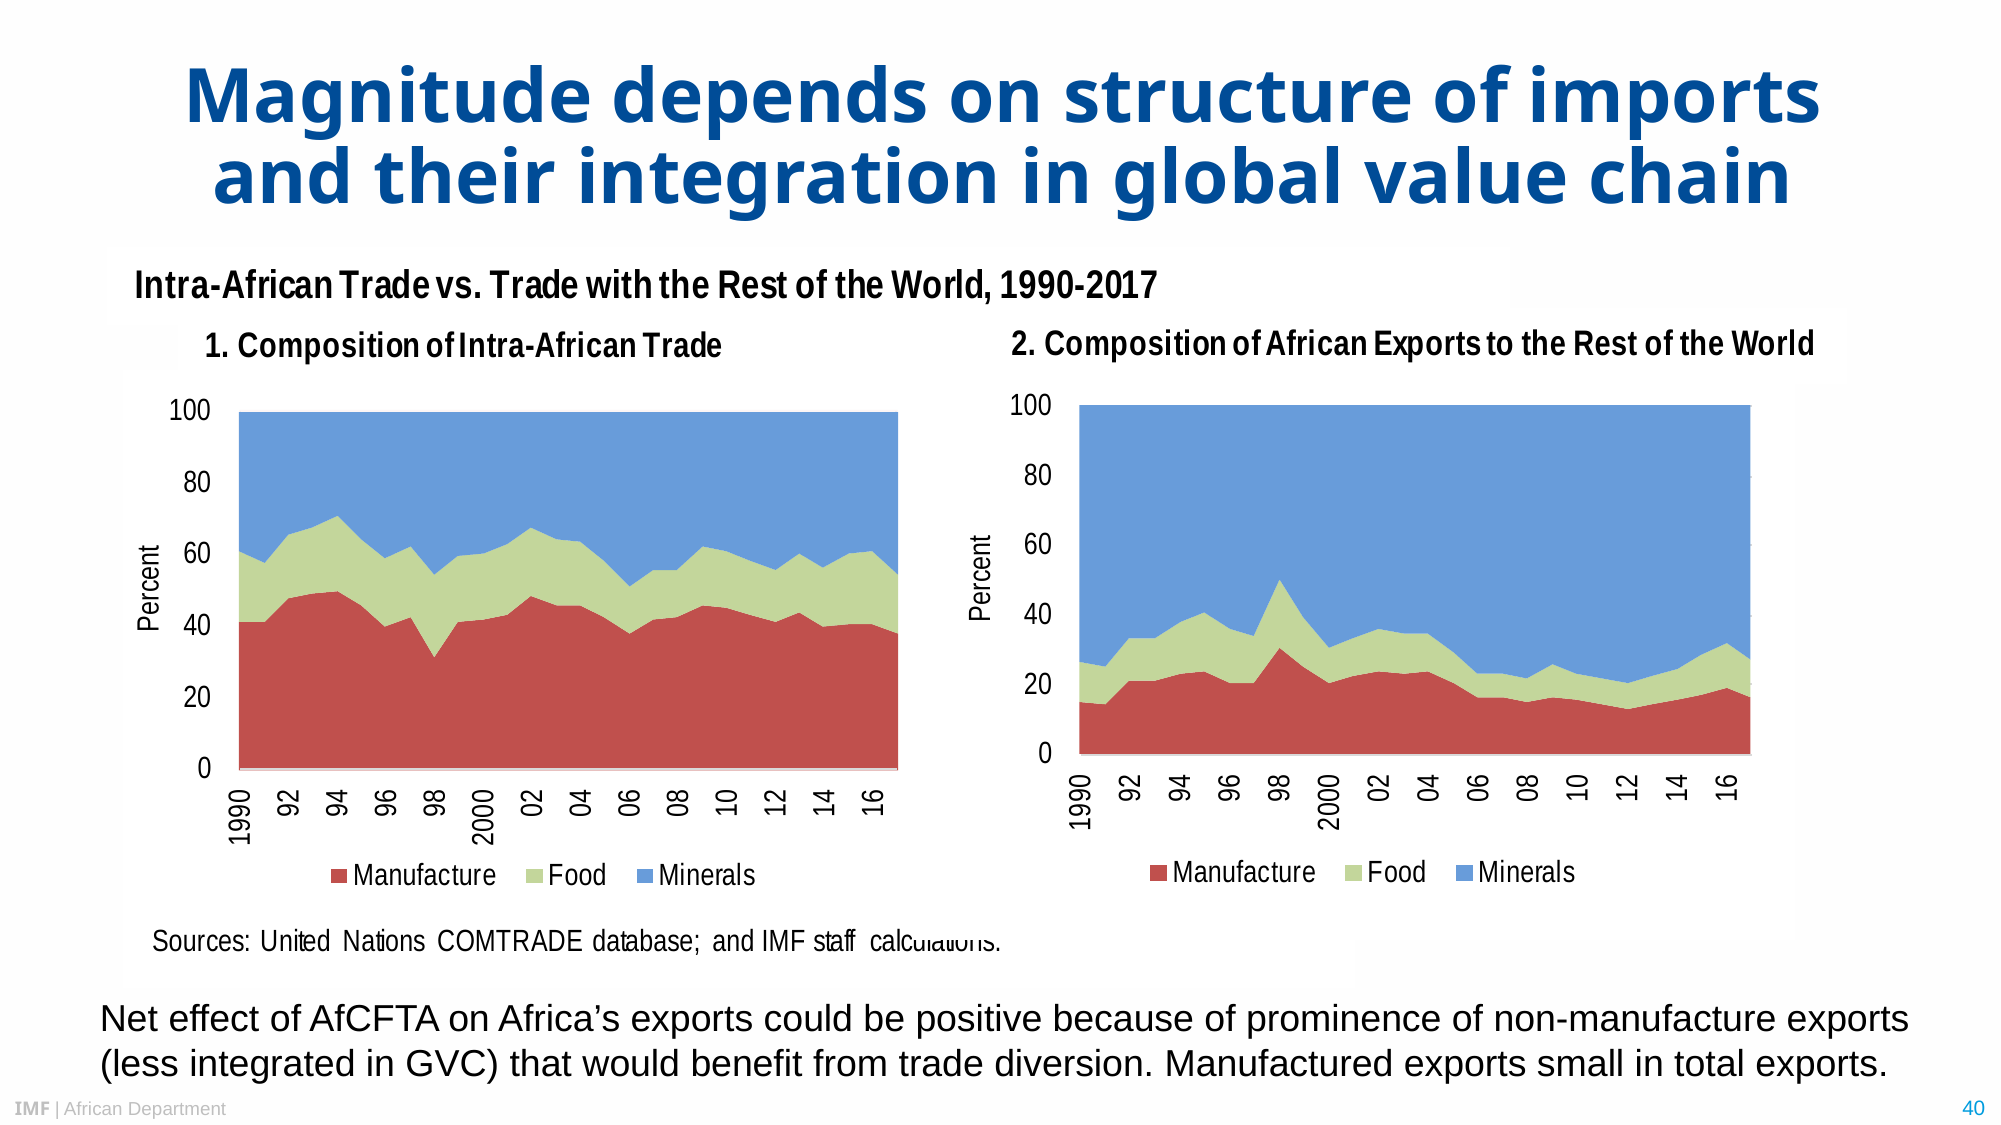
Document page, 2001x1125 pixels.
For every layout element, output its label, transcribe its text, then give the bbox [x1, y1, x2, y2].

picture [106, 246, 1848, 988]
title Magnitude depends on structure of imports and their integration in global value chain [106, 45, 1900, 233]
text_box Net effect of AfCFTA on Africa’s exports could be positive because of prominence of non-manufacture exports (less integrated in GVC) that would benefit from trade diversion. Manufactured exports small in total exports. [85, 987, 1944, 1092]
